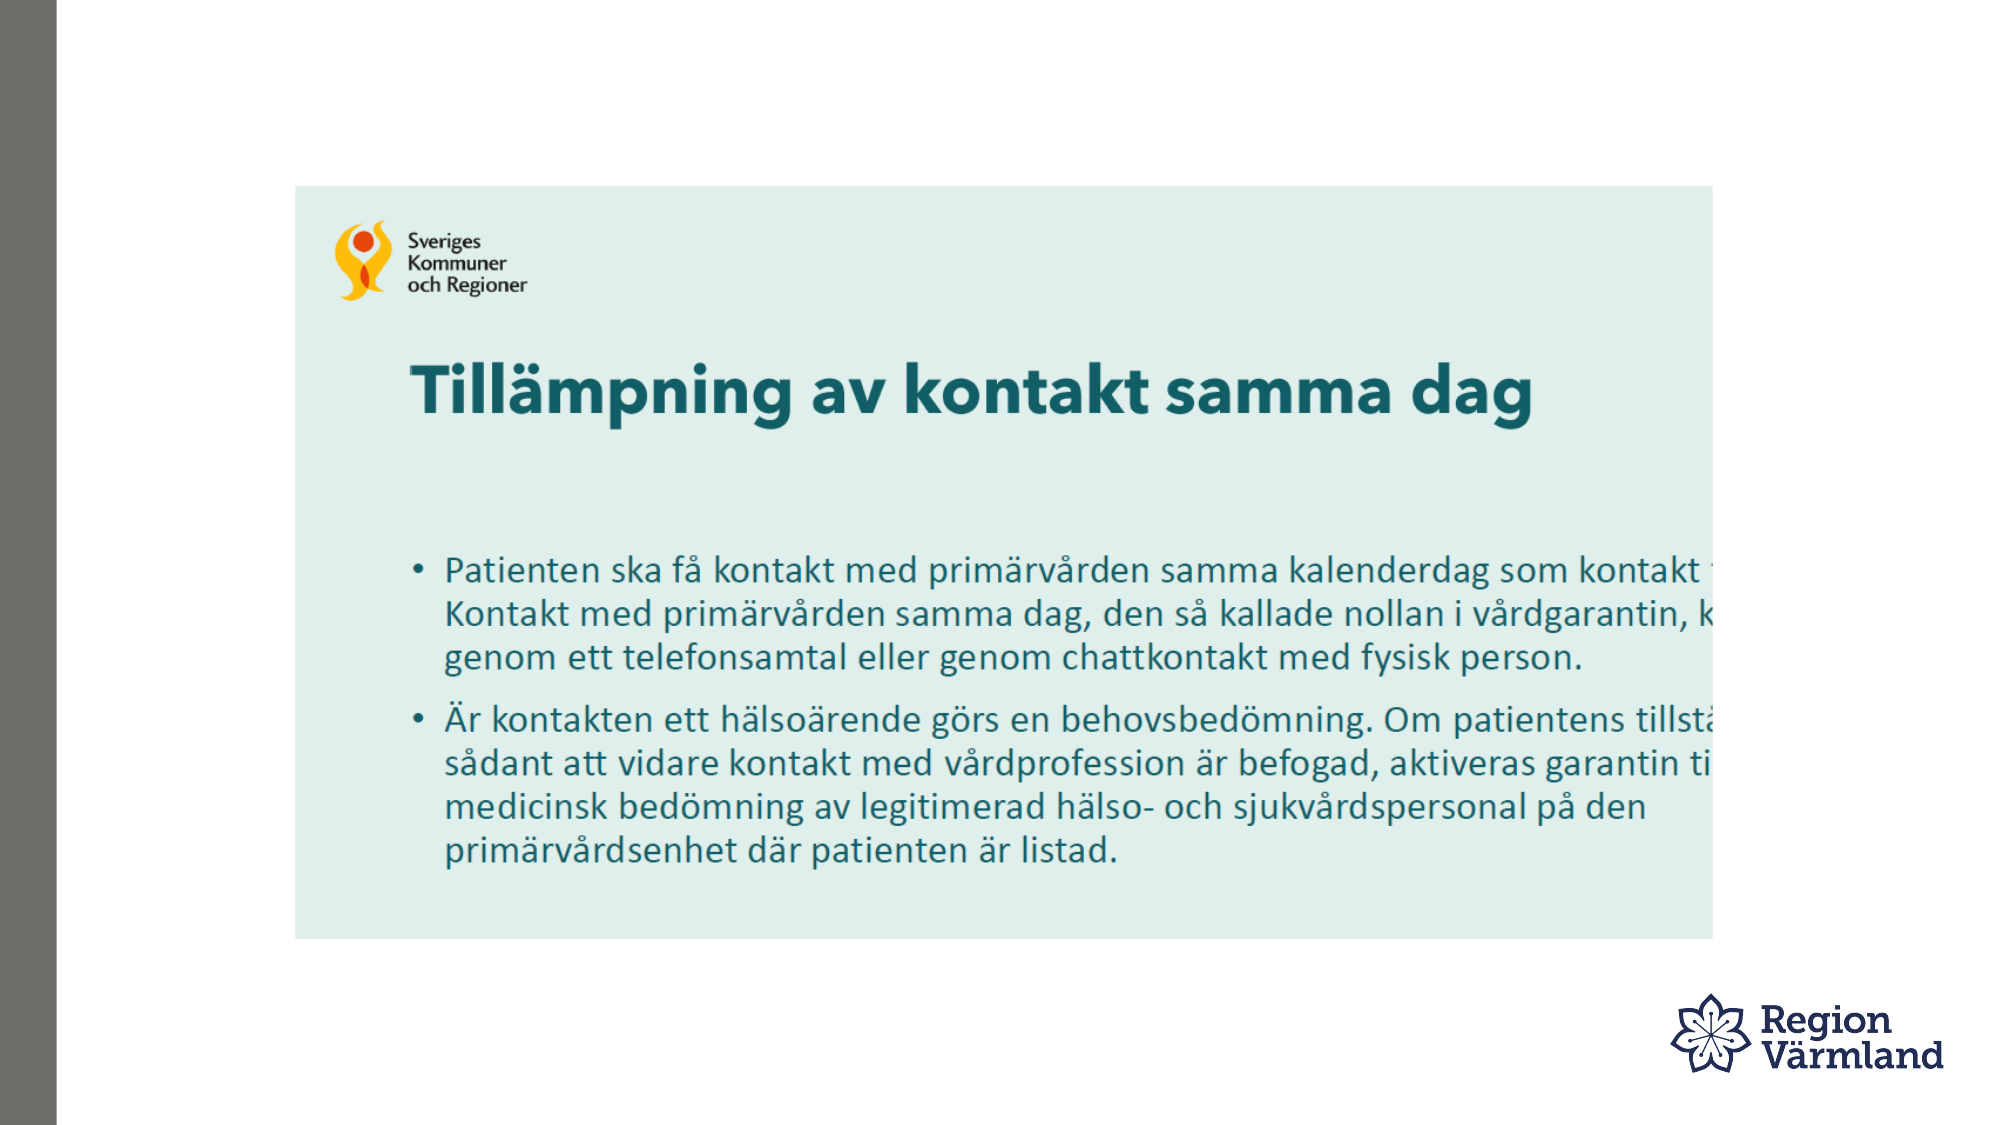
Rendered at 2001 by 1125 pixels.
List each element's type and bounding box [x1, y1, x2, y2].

picture [1670, 993, 1944, 1073]
list [295, 186, 1713, 939]
